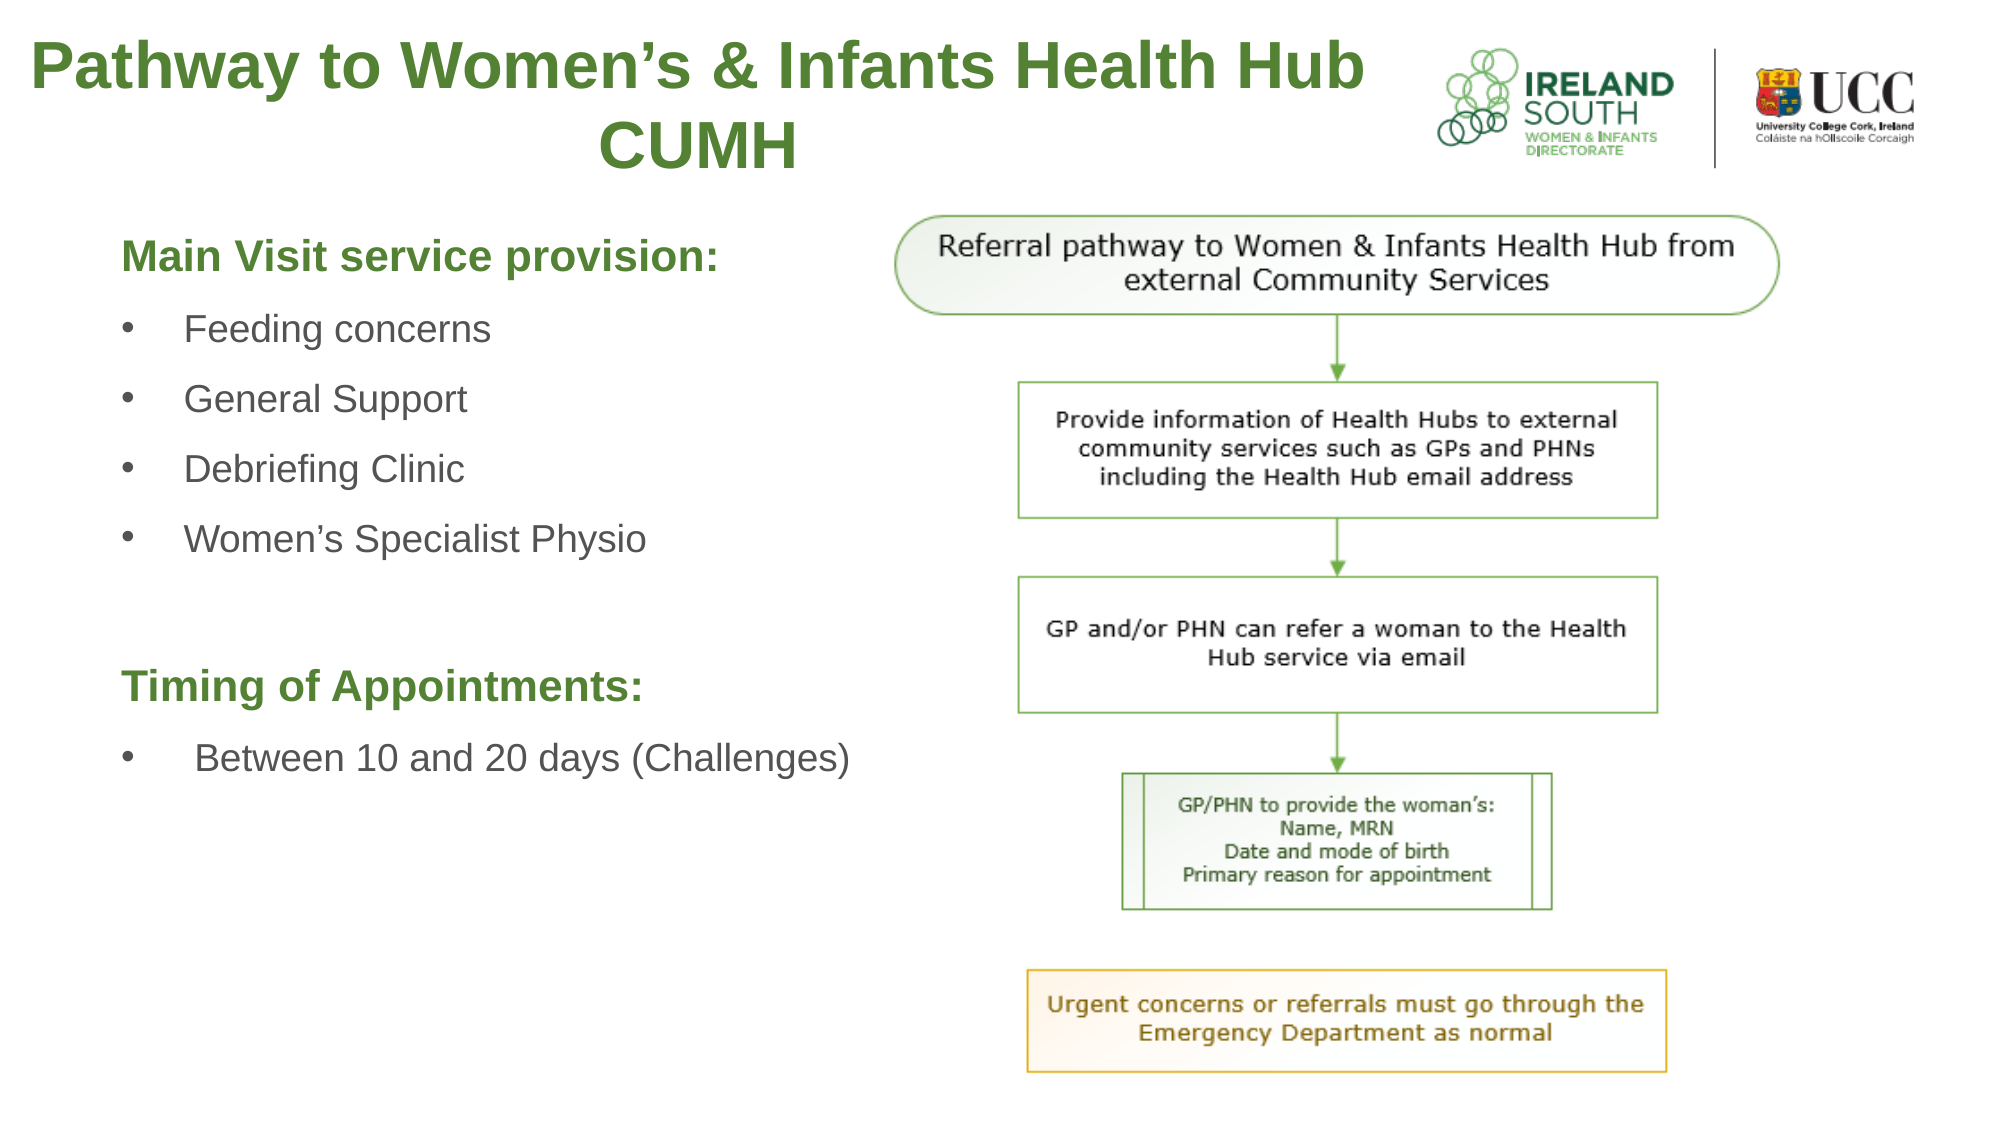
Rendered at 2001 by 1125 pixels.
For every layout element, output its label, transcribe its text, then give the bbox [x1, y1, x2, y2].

text_box Main Visit service provision: Feeding concerns General Support Debriefing Clinic Women’s Specialist Physio Timing of Appointments: Between 10 and 20 days (Challenges) [106, 193, 975, 857]
text_box Pathway to Women’s & Infants Health Hub CUMH [15, 14, 1383, 189]
picture [850, 203, 1791, 1125]
